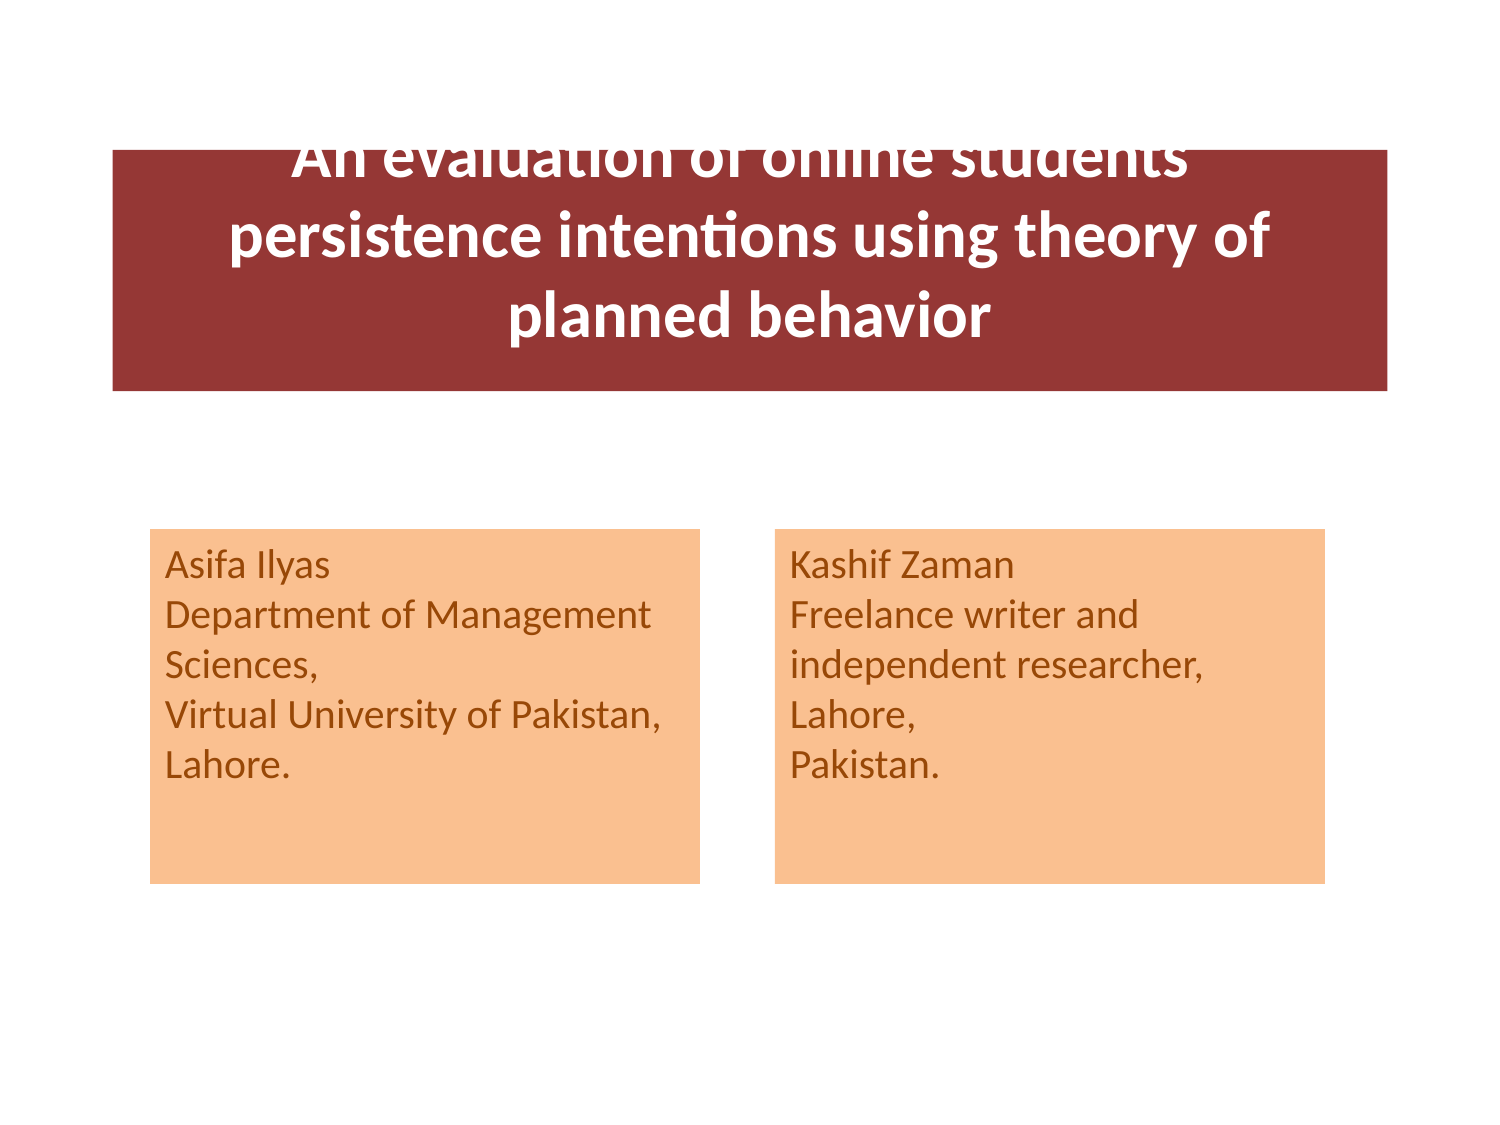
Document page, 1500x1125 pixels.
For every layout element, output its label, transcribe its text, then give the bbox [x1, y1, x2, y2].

text_box Asifa Ilyas Department of Management Sciences, Virtual University of Pakistan, Lahore. [150, 529, 700, 884]
text_box Kashif Zaman Freelance writer and independent researcher, Lahore, Pakistan. [774, 529, 1325, 884]
title An evaluation of online students’ persistence intentions using theory of planned behavior [112, 149, 1388, 392]
